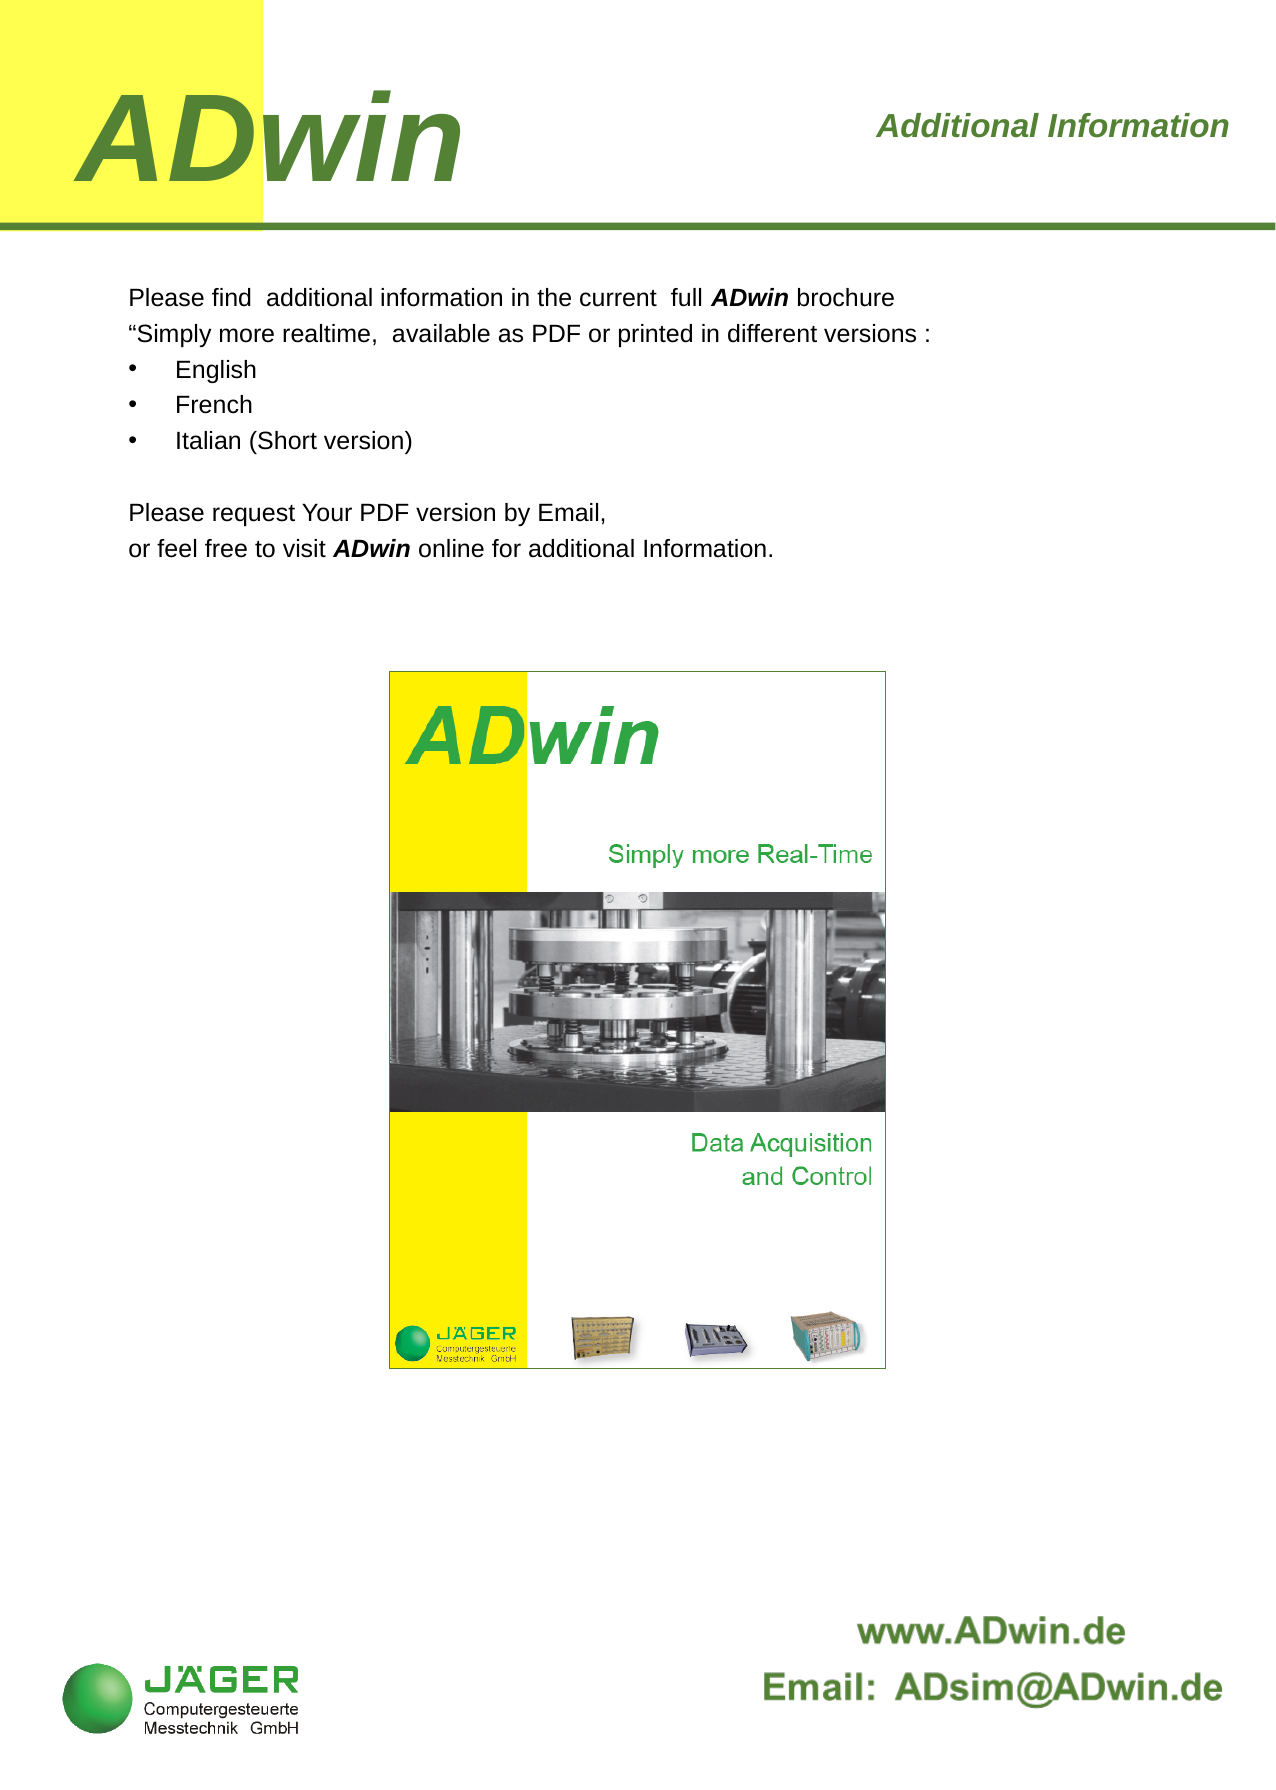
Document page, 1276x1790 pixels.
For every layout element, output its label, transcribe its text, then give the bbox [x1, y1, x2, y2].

text_box ADwin [62, 66, 1050, 185]
picture [389, 671, 886, 1369]
picture [62, 1663, 298, 1734]
text_box [0, 222, 1276, 231]
picture [738, 1594, 1246, 1733]
text_box [0, 0, 263, 222]
text_box Please find additional information in the current full ADwin brochure “Simply more realtime, available as PDF or printed in different versions : English French Italian (Short version) Please request Your PDF version by Email, or feel free to visit ADwin online for additional Information. [113, 267, 1153, 606]
text_box Additional Information [1050, 97, 1246, 152]
